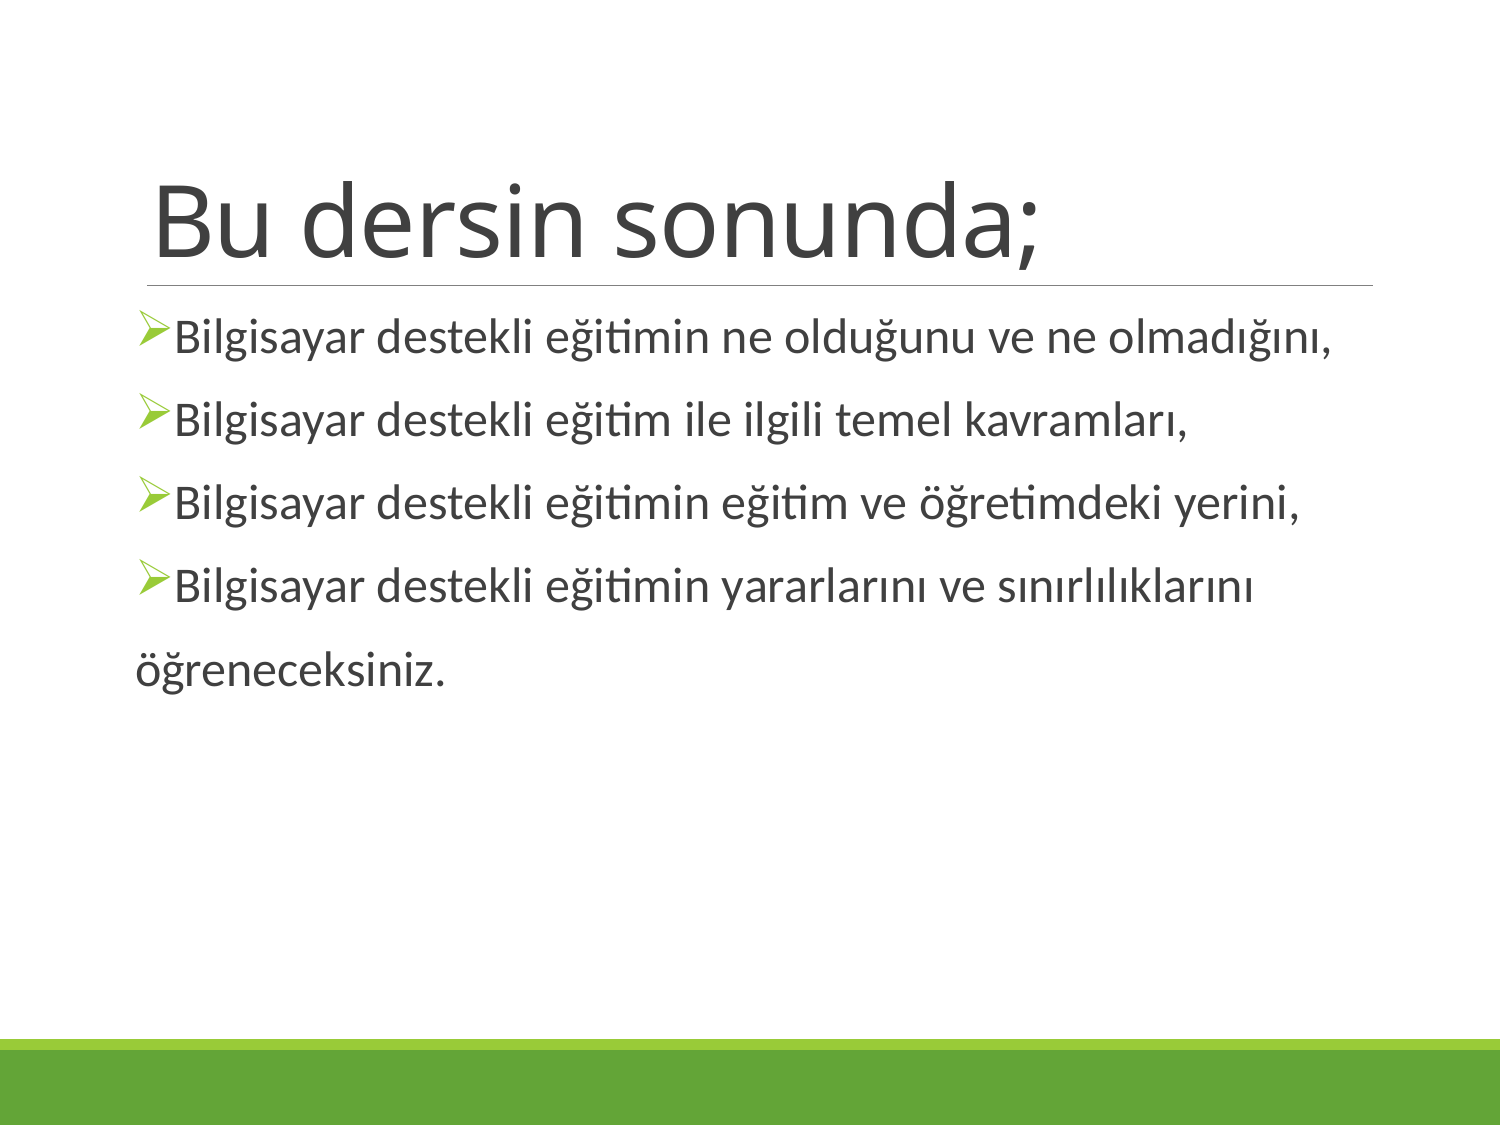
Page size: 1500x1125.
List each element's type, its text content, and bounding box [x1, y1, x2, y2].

title Bu dersin sonunda; [135, 47, 1373, 285]
list Bilgisayar destekli eğitimin ne olduğunu ve ne olmadığını, Bilgisayar destekli eğitim ile ilgili temel kavramları, Bilgisayar destekli eğitimin eğitim ve öğretimdeki yerini, Bilgisayar destekli eğitimin yararlarını ve sınırlılıklarını öğreneceksiniz. [135, 302, 1373, 963]
